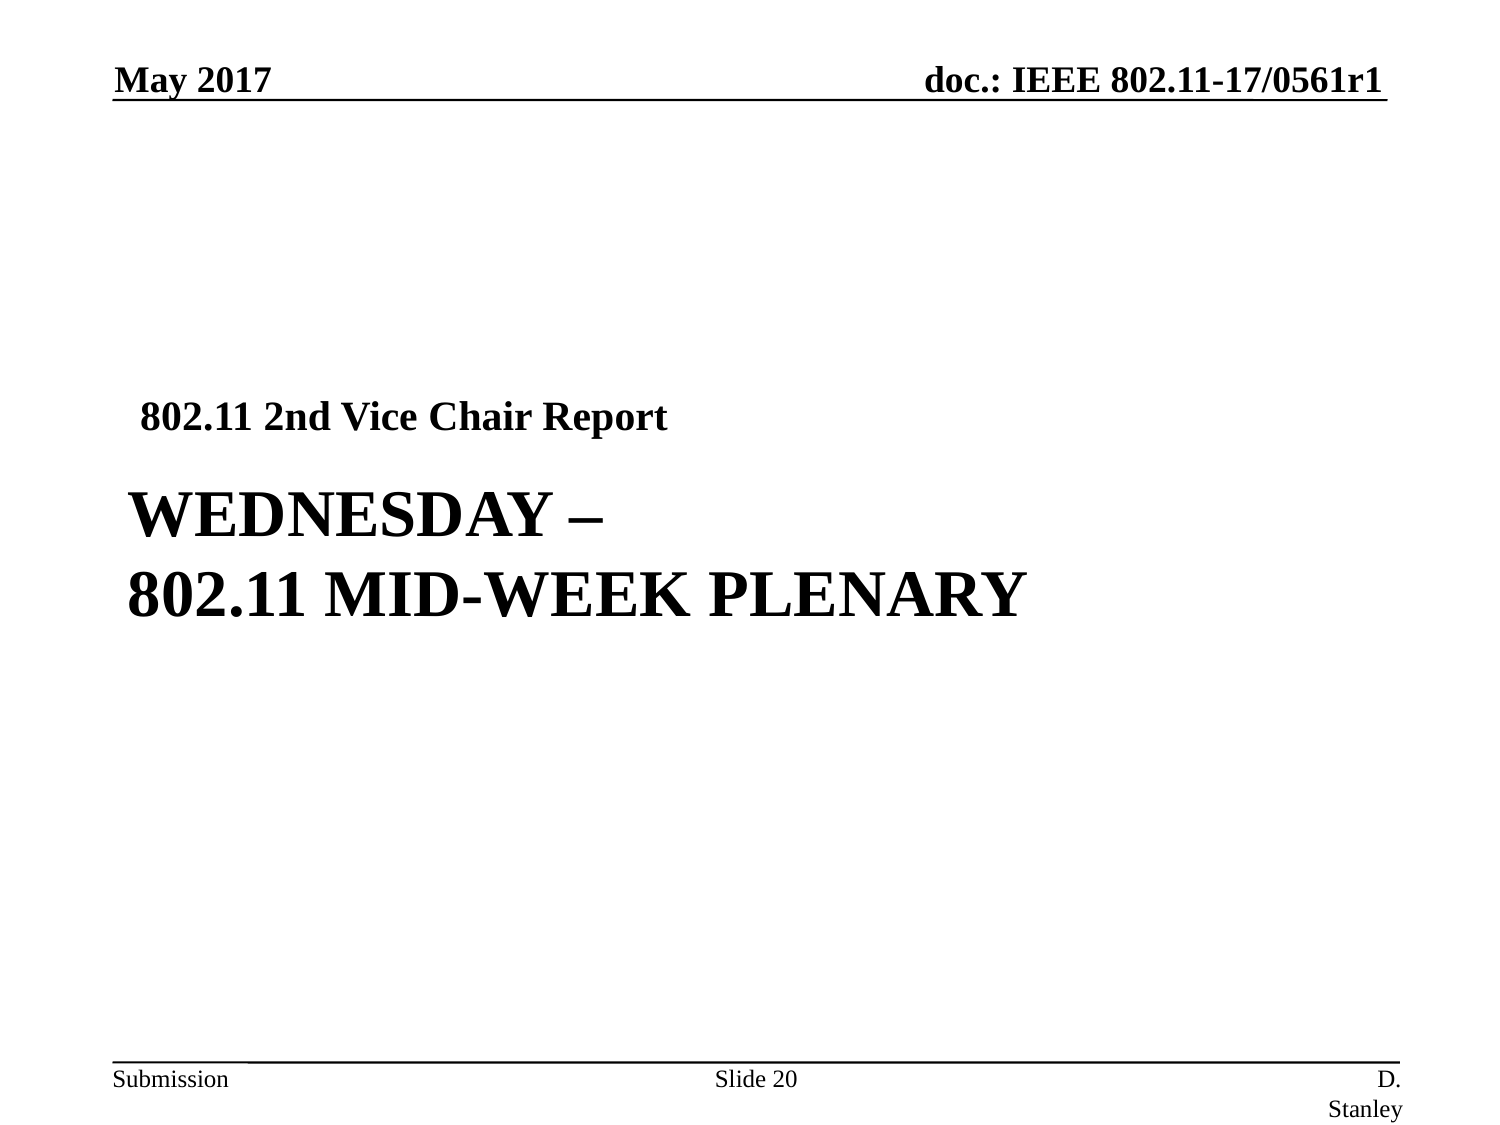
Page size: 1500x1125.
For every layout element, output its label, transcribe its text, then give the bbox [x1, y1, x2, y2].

slide_number Slide 20 [712, 1061, 800, 1093]
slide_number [114, 54, 388, 101]
list 802.11 2nd Vice Chair Report [124, 199, 1401, 447]
title Wednesday – 802.11 Mid-Week Plenary [112, 462, 1388, 687]
footer D. Stanley, HP Enterprise [1324, 1061, 1402, 1093]
